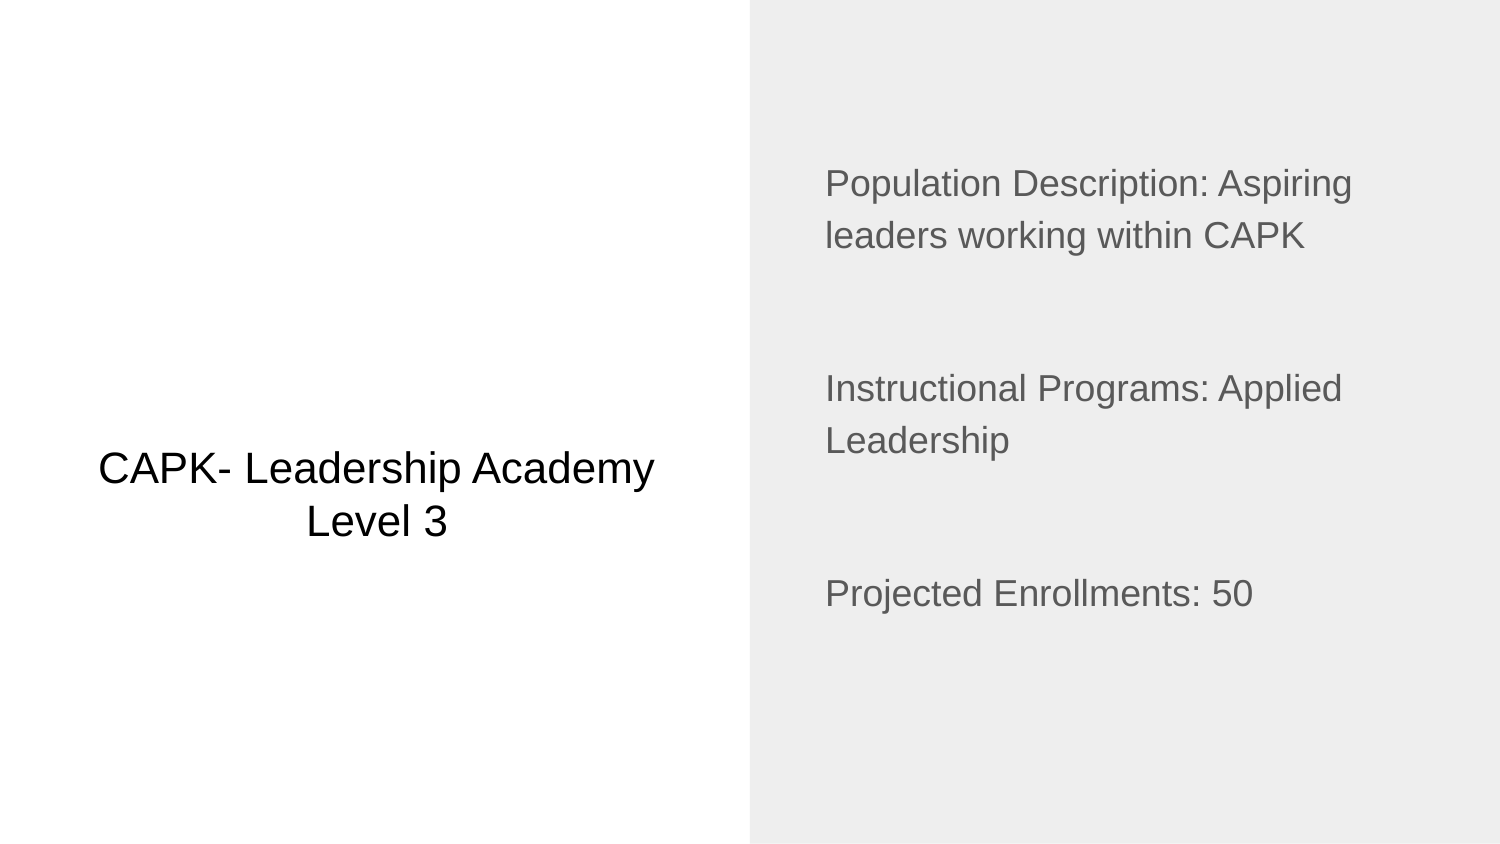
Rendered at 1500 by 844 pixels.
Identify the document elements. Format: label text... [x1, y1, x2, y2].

title CAPK- Leadership Academy Level 3 [45, 283, 709, 561]
list Population Description: Aspiring leaders working within CAPK Instructional Programs: Applied Leadership Projected Enrollments: 50 [810, 118, 1440, 725]
